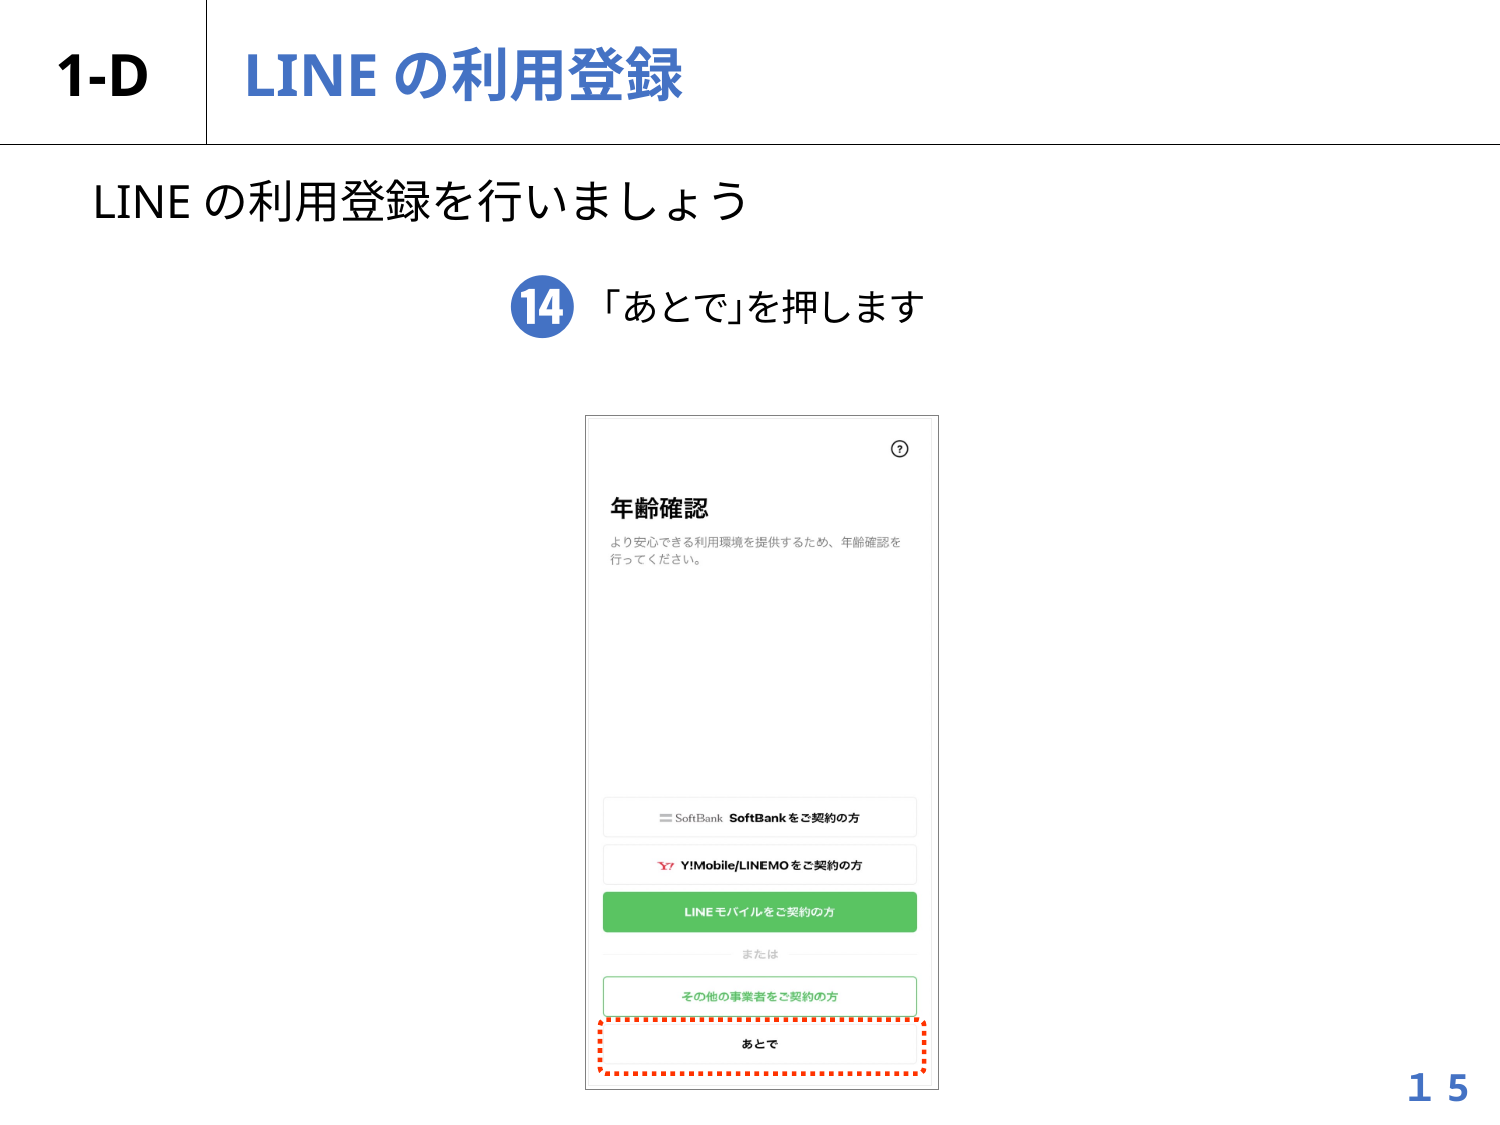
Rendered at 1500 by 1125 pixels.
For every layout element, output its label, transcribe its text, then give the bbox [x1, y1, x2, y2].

text_box ｢あとで｣を押します [587, 263, 1201, 337]
text_box 1-D [0, 0, 207, 147]
picture [585, 415, 939, 1090]
text_box ⓮ [495, 258, 584, 354]
text_box １5 [1370, 1056, 1500, 1116]
text_box LINEの利用登録を行いましょう [77, 171, 1453, 231]
title LINEの利用登録 [228, 36, 1472, 116]
